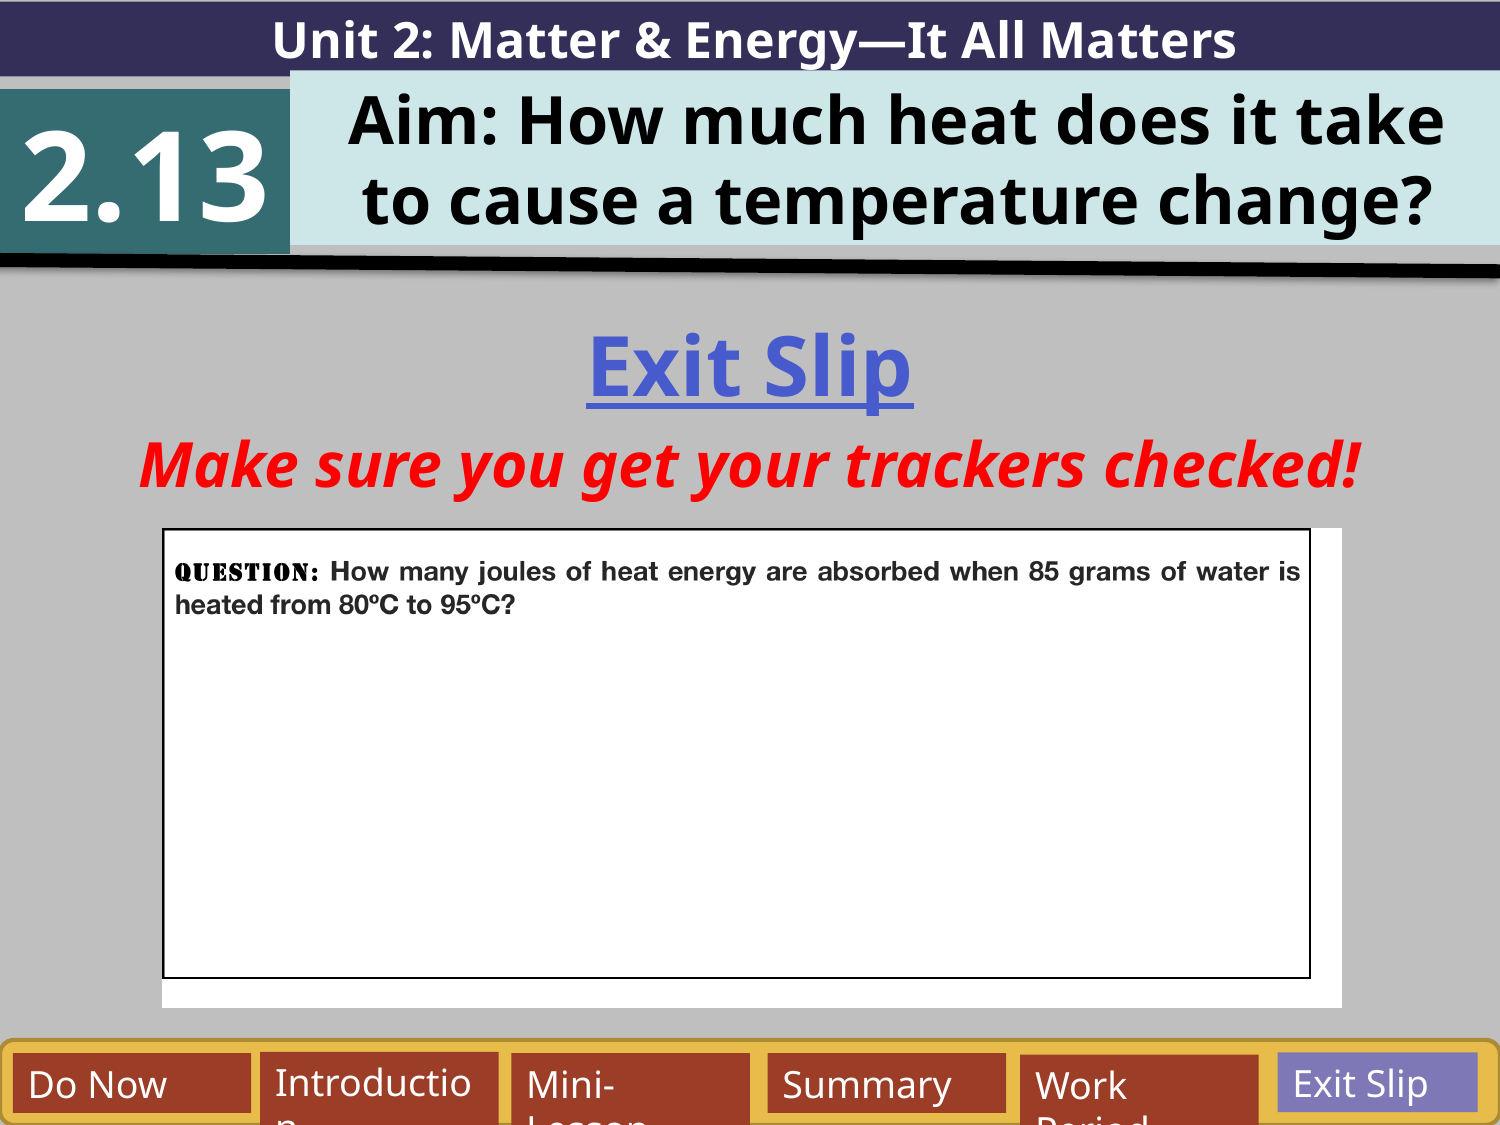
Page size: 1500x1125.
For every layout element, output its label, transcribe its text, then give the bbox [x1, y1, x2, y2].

text_box Aim: How much heat does it take to cause a temperature change? [290, 70, 1500, 245]
text_box 2.13 [0, 89, 290, 253]
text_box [0, 1039, 1500, 1125]
text_box Unit 2: Matter & Energy—It All Matters [0, 1, 1500, 77]
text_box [0, 259, 1500, 272]
subtitle Exit Slip Make sure you get your trackers checked! [0, 305, 1500, 1039]
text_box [161, 527, 1342, 1008]
